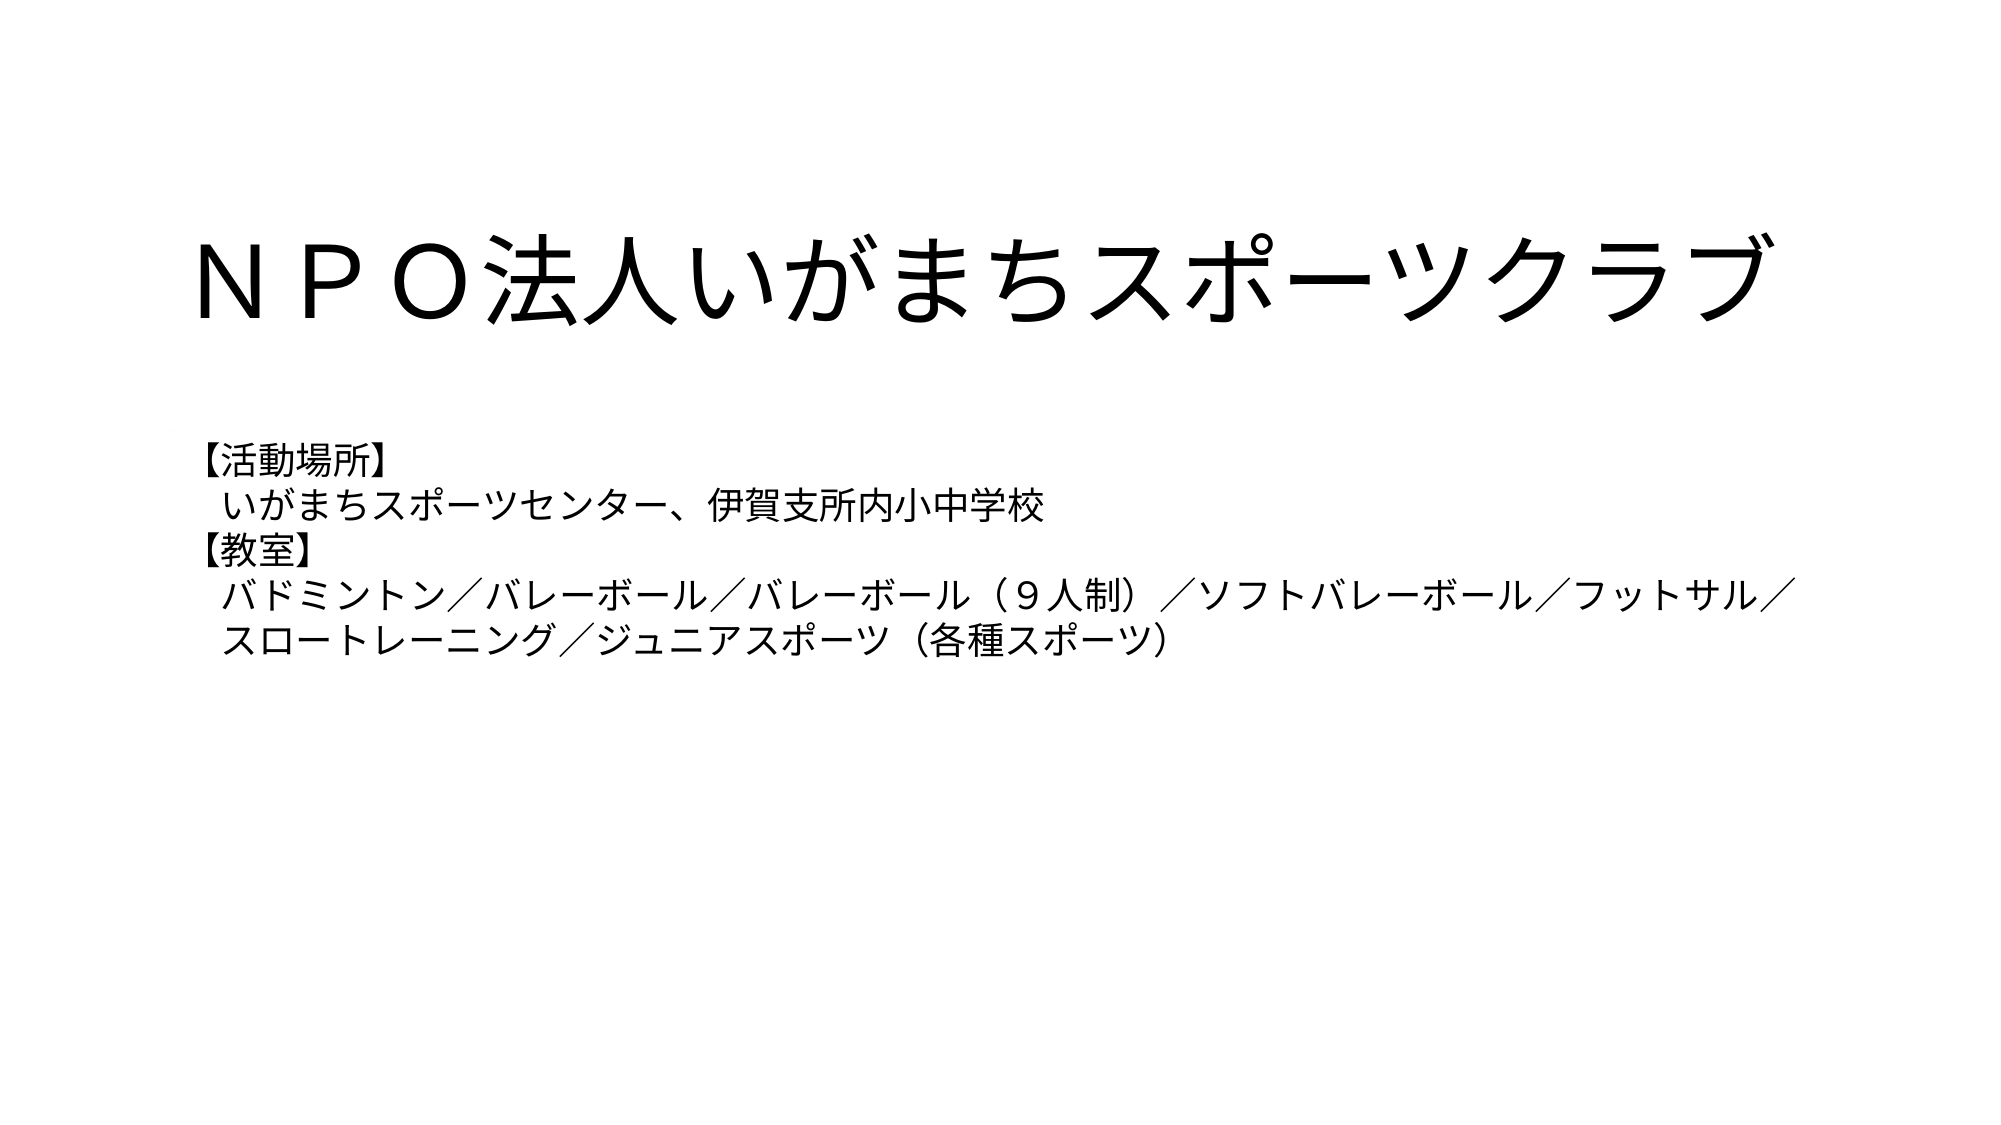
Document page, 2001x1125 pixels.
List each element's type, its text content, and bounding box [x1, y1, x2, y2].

text_box ＮＰＯ法人いがまちスポーツクラブ [137, 211, 1822, 347]
text_box 【活動場所】 いがまちスポーツセンター、伊賀支所内小中学校 【教室】 バドミントン／バレーボール／バレーボール（９人制）／ソフトバレーボール／フットサル／ スロートレーニング／ジュニアスポーツ（各種スポーツ） [168, 429, 1822, 670]
